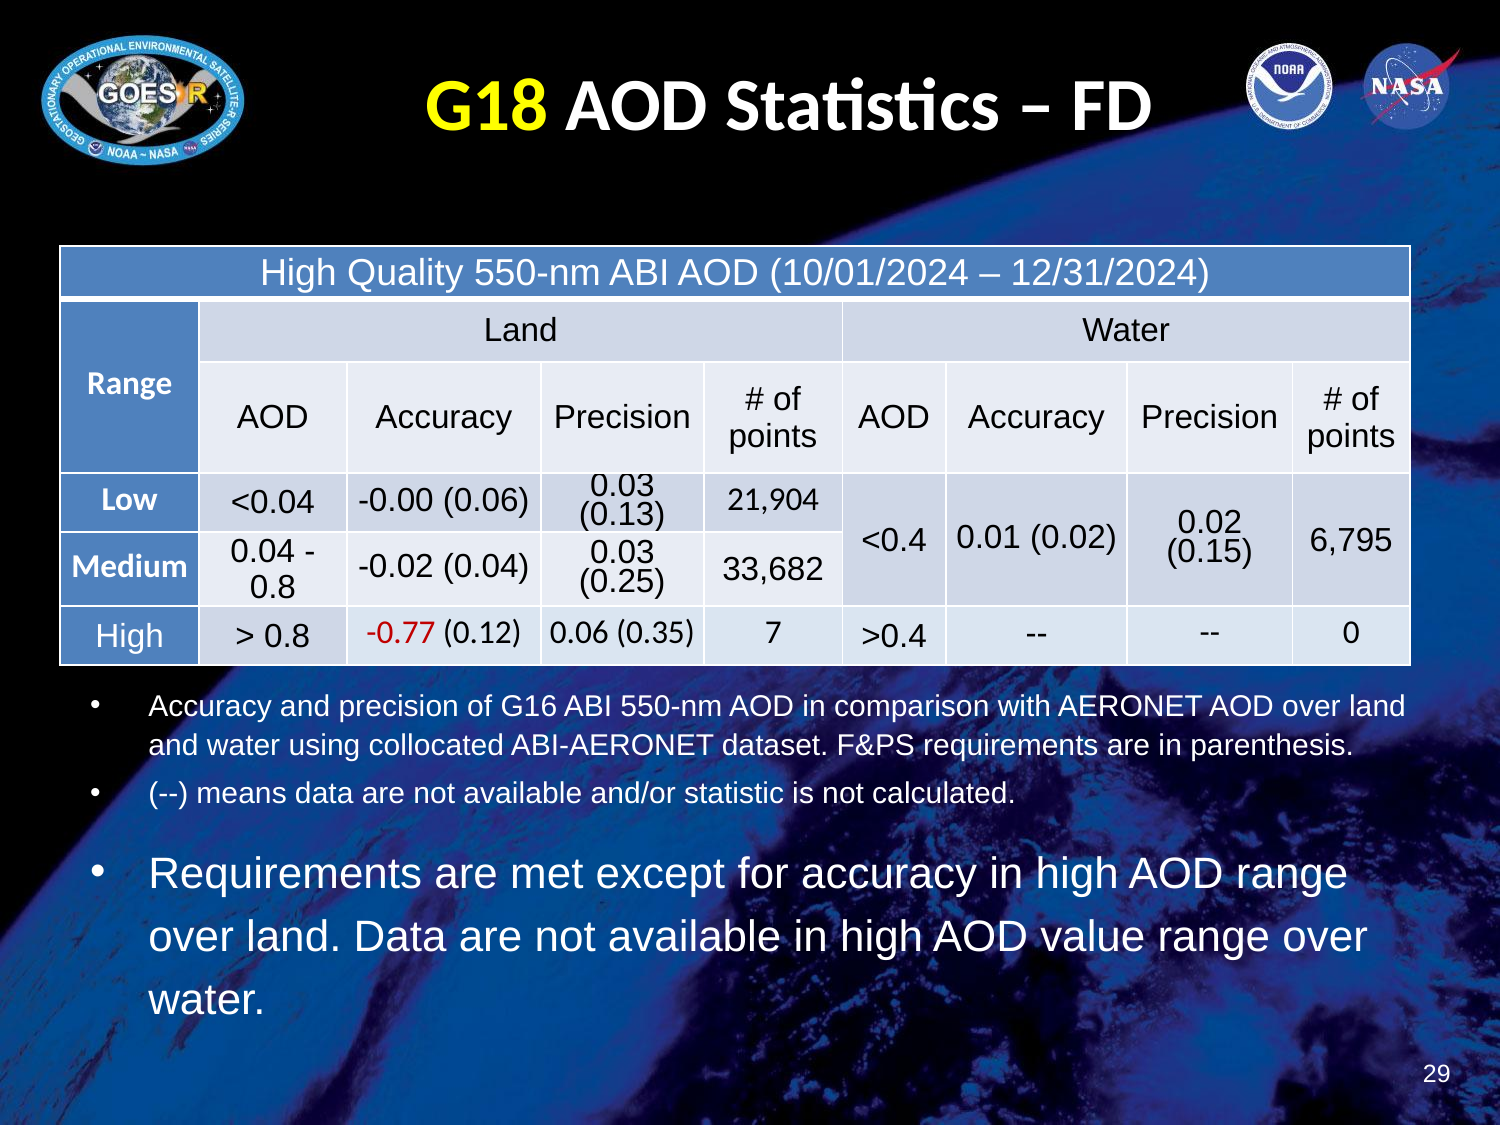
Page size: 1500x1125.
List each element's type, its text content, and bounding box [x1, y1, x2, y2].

table_cell >0.4 [843, 607, 945, 664]
table_cell -- [947, 607, 1126, 664]
list Accuracy and precision of G16 ABI 550-nm AOD in comparison with AERONET AOD over land and water using collocated ABI-AERONET dataset. F&PS requirements are in parenthesis. (--) means data are not available and/or statistic is not calculated. Requirements are met except for accuracy in high AOD range over land. Data are not available in high AOD value range over water. [75, 675, 1425, 1043]
title G18 AOD Statistics – FD [225, 21, 1354, 180]
table_cell 7 [705, 607, 842, 664]
table_cell # of points [1293, 363, 1409, 472]
table_cell 0.02 (0.15) [1128, 474, 1292, 605]
table_cell -0.00 (0.06) [348, 474, 540, 531]
table_cell 0.03 (0.25) [542, 533, 703, 605]
table_cell Medium [61, 533, 198, 605]
picture [0, 0, 1500, 1125]
table_cell 0.01 (0.02) [947, 474, 1126, 605]
table_cell 0.04 - 0.8 [200, 533, 346, 605]
table_cell Precision [1128, 363, 1292, 472]
table_cell 0.03 (0.13) [542, 474, 703, 531]
table_cell -0.77 (0.12) [348, 607, 540, 664]
table_cell -- [1128, 607, 1292, 664]
slide_number ‹#› [1353, 1042, 1466, 1103]
table_cell AOD [200, 363, 346, 472]
table_header High Quality 550-nm ABI AOD (10/01/2024 – 12/31/2024) [61, 247, 1409, 296]
table_cell -0.02 (0.04) [348, 533, 540, 605]
table_cell Water [843, 302, 1409, 361]
table_cell 33,682 [705, 533, 842, 605]
table_cell High [61, 607, 198, 664]
table_cell 6,795 [1293, 474, 1409, 605]
table_cell 21,904 [705, 474, 842, 531]
table_cell Low [61, 474, 198, 531]
table_cell Precision [542, 363, 703, 472]
table_cell <0.4 [843, 474, 945, 605]
table_cell 0.06 (0.35) [542, 607, 703, 664]
table_cell Accuracy [348, 363, 540, 472]
table_cell AOD [843, 363, 945, 472]
table_cell # of points [705, 363, 842, 472]
table_cell Land [200, 302, 842, 361]
table_cell Accuracy [947, 363, 1126, 472]
table_cell > 0.8 [200, 607, 346, 664]
table_cell Range [61, 302, 198, 472]
table_cell 0 [1293, 607, 1409, 664]
table_cell <0.04 [200, 474, 346, 531]
